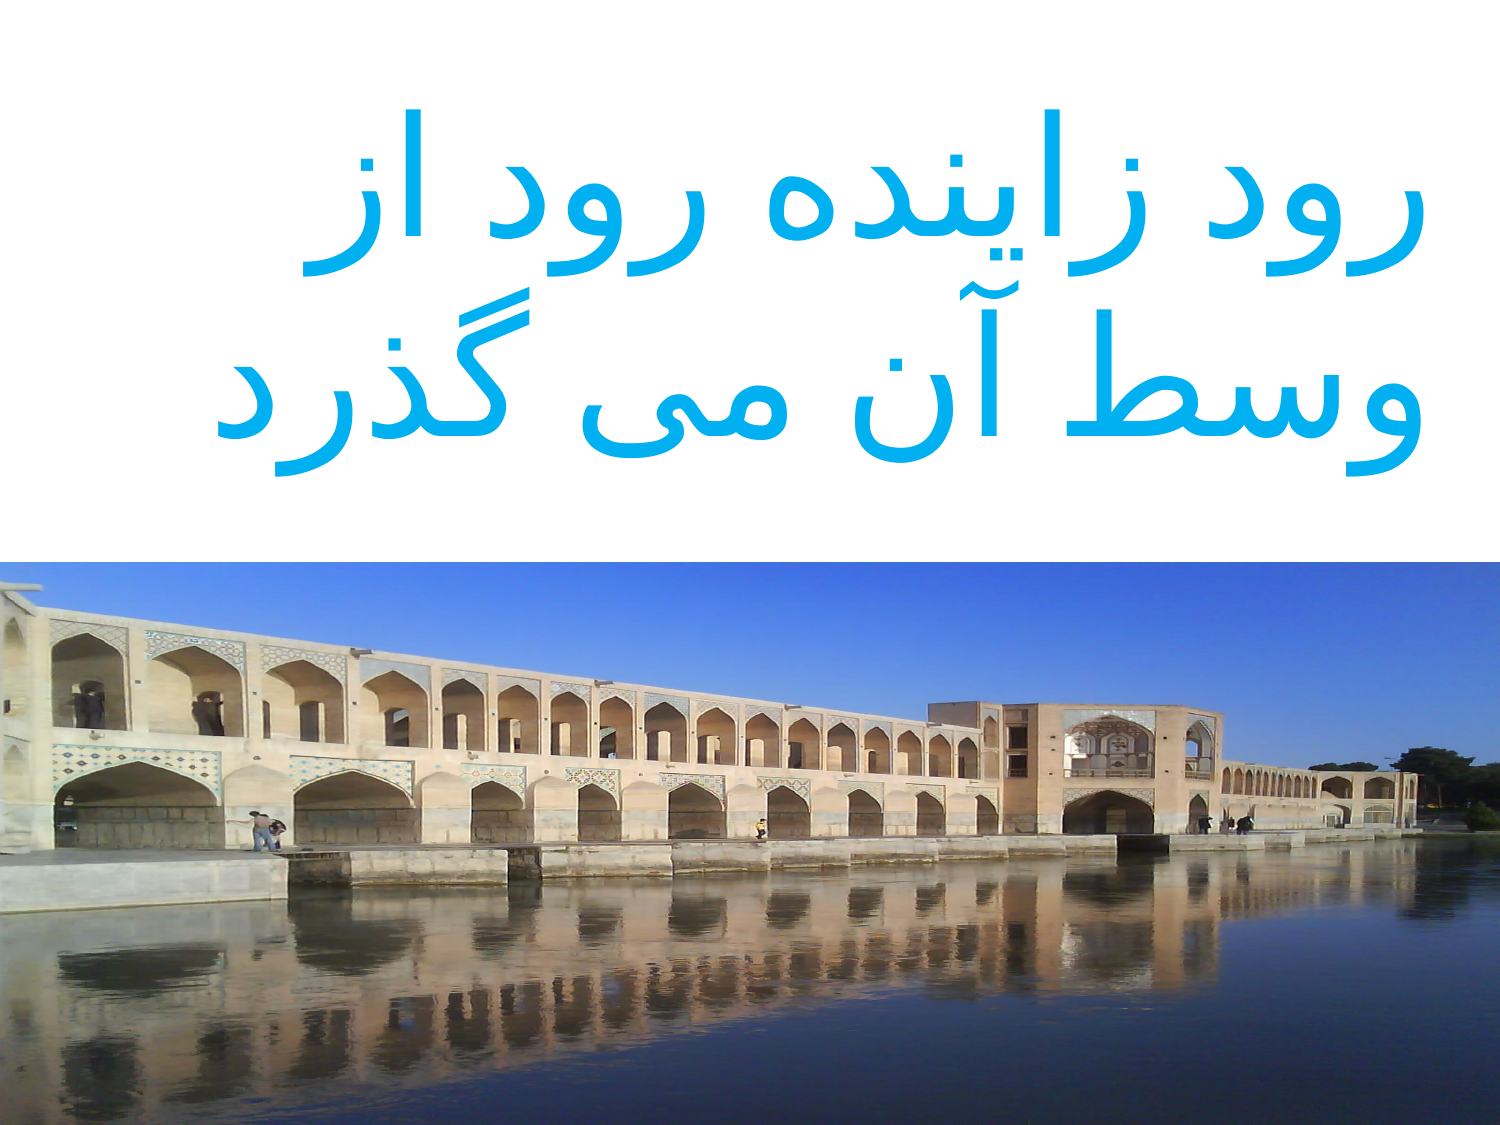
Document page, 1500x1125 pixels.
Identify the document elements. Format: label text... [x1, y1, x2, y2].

picture [0, 562, 1500, 1125]
text_box رود زاینده رود از وسط آن می گذرد [50, 62, 1450, 478]
